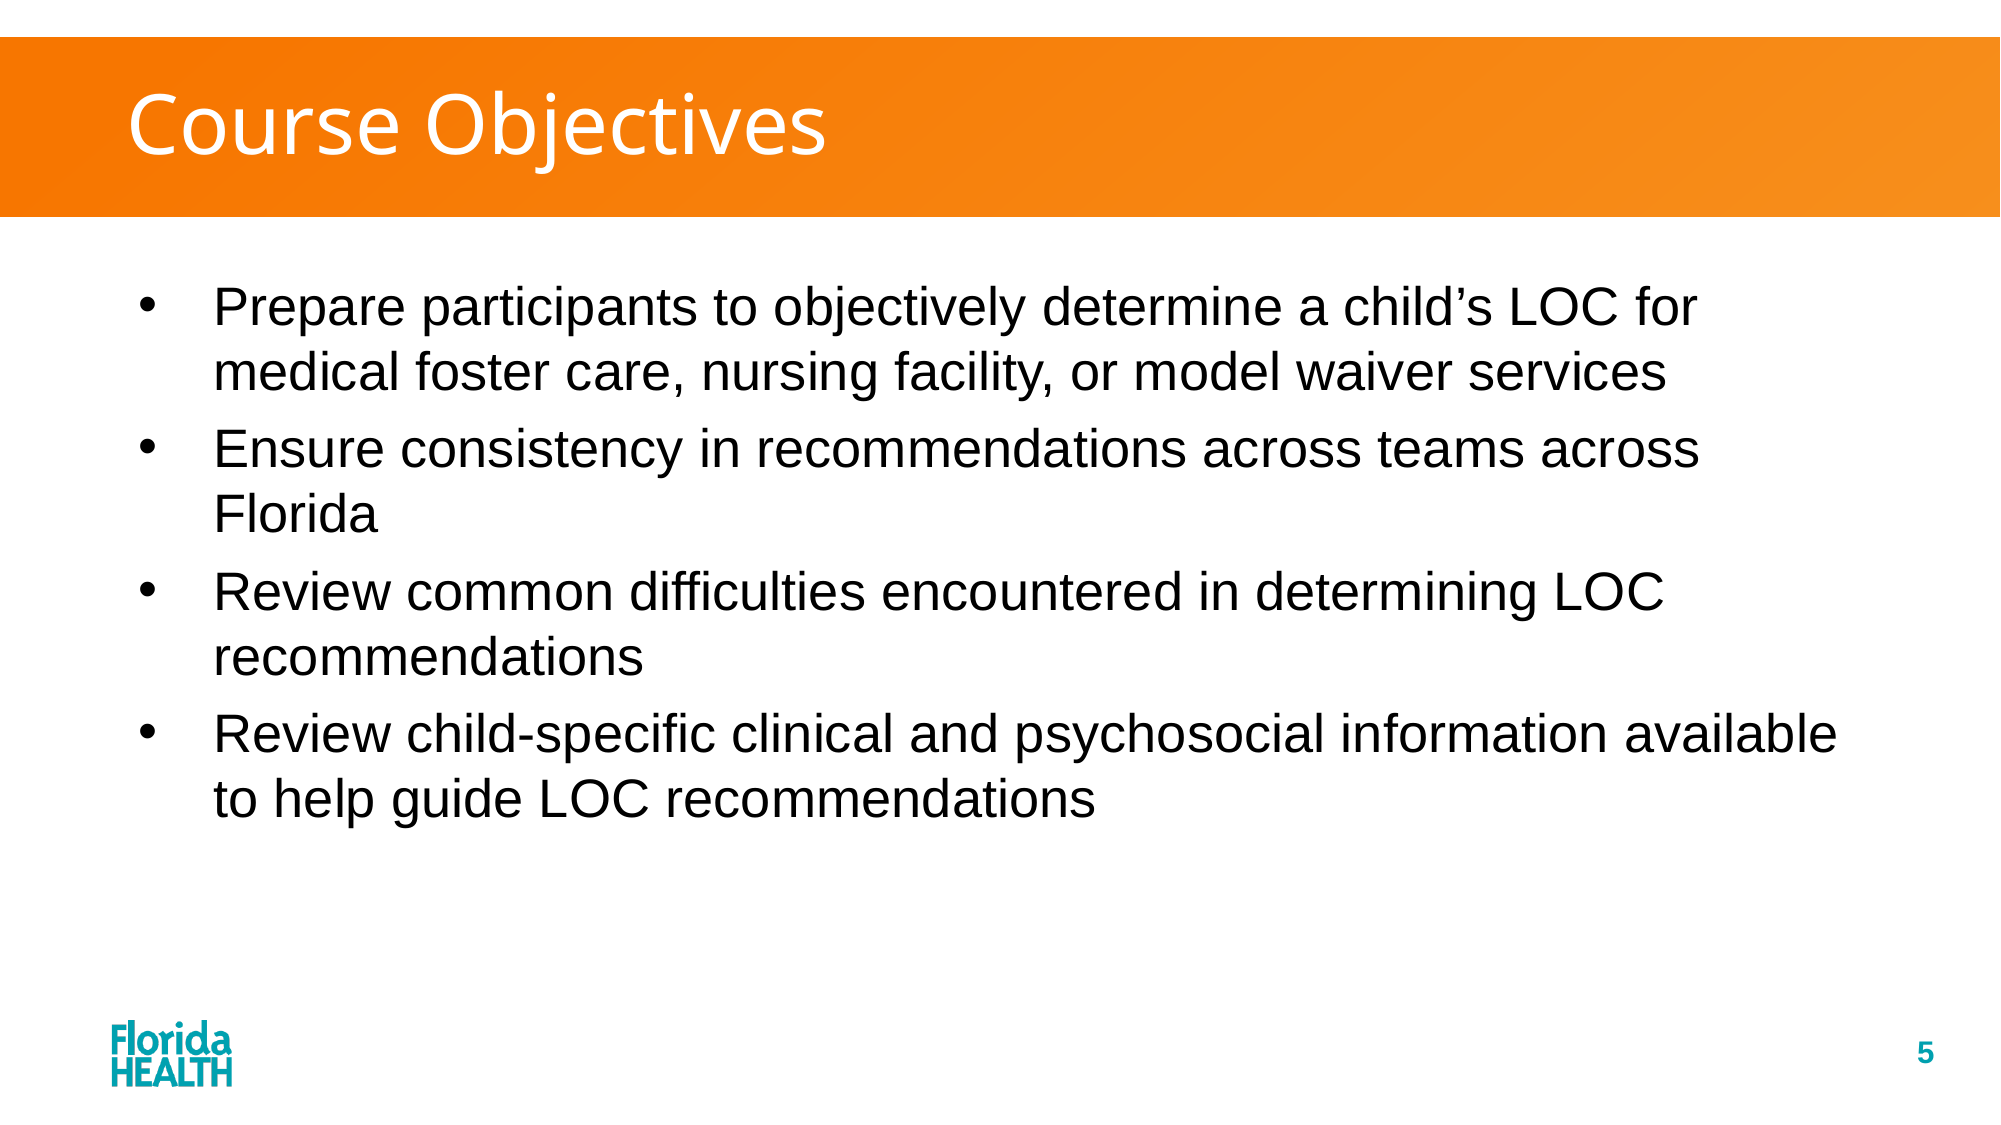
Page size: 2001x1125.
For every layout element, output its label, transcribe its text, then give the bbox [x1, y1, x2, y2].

title Course Objectives [111, 38, 1898, 217]
list Prepare participants to objectively determine a child’s LOC for medical foster care, nursing facility, or model waiver services Ensure consistency in recommendations across teams across Florida Review common difficulties encountered in determining LOC recommendations Review child-specific clinical and psychosocial information available to help guide LOC recommendations [123, 263, 1886, 948]
